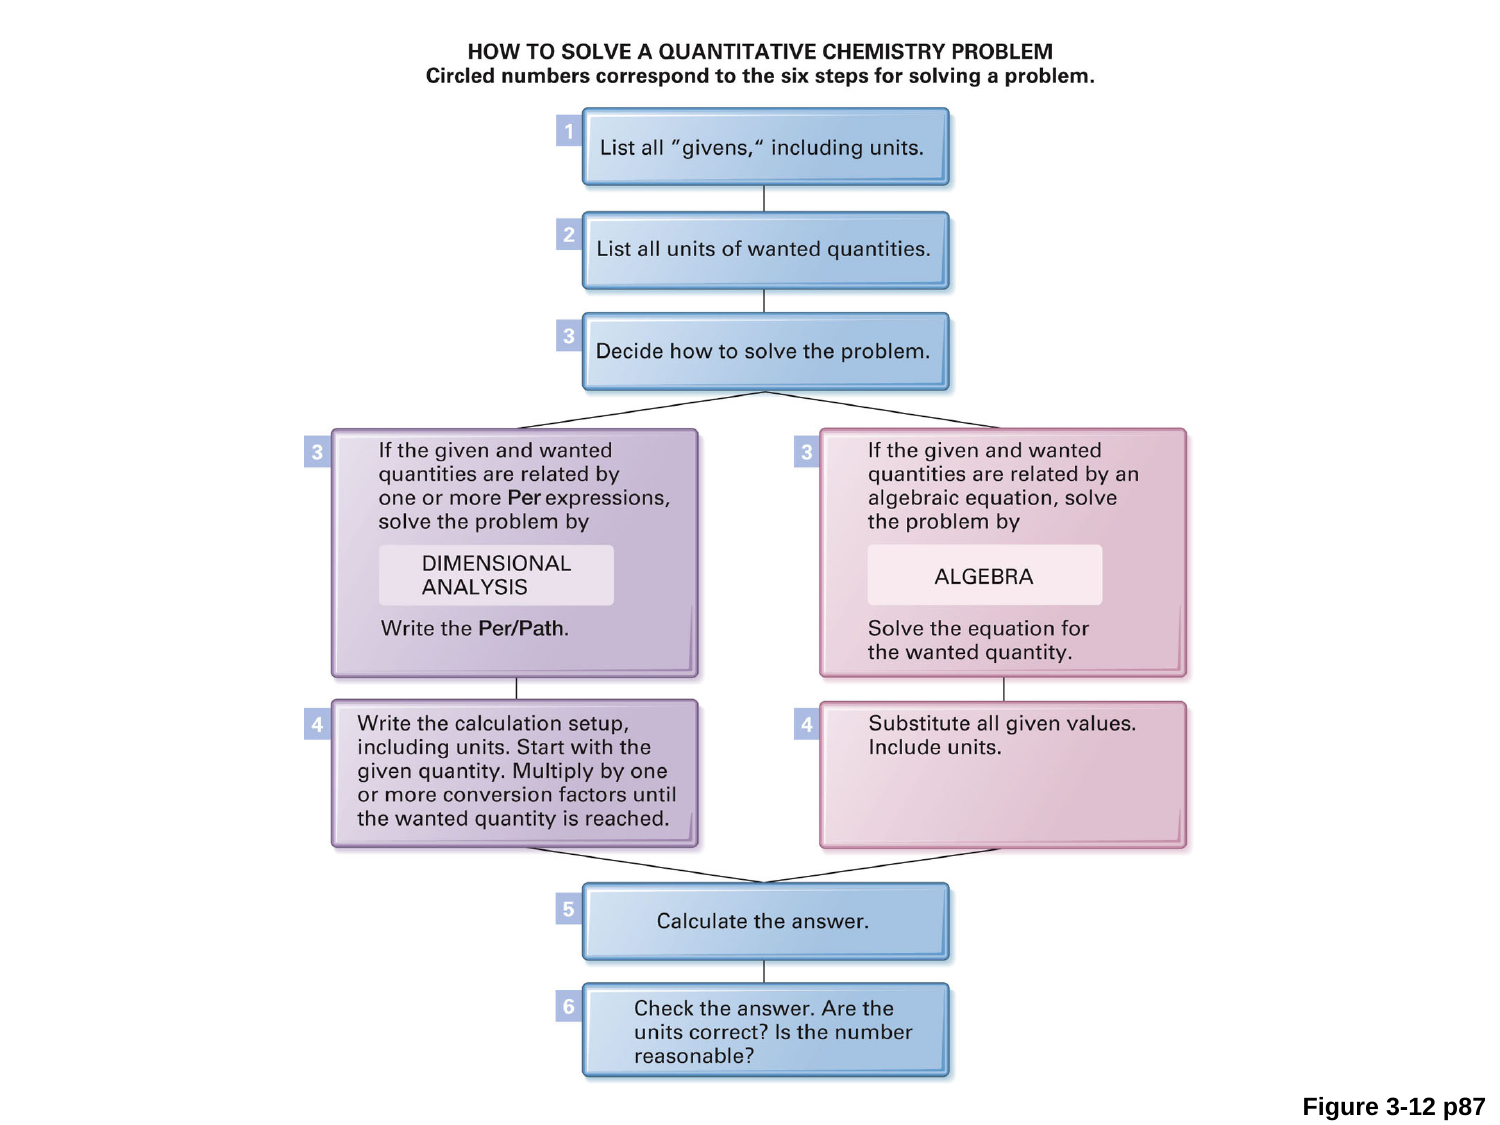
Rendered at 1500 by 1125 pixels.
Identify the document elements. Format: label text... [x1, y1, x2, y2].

text_box Figure 3-12 p87 [1287, 1083, 1500, 1125]
picture [303, 41, 1194, 1084]
